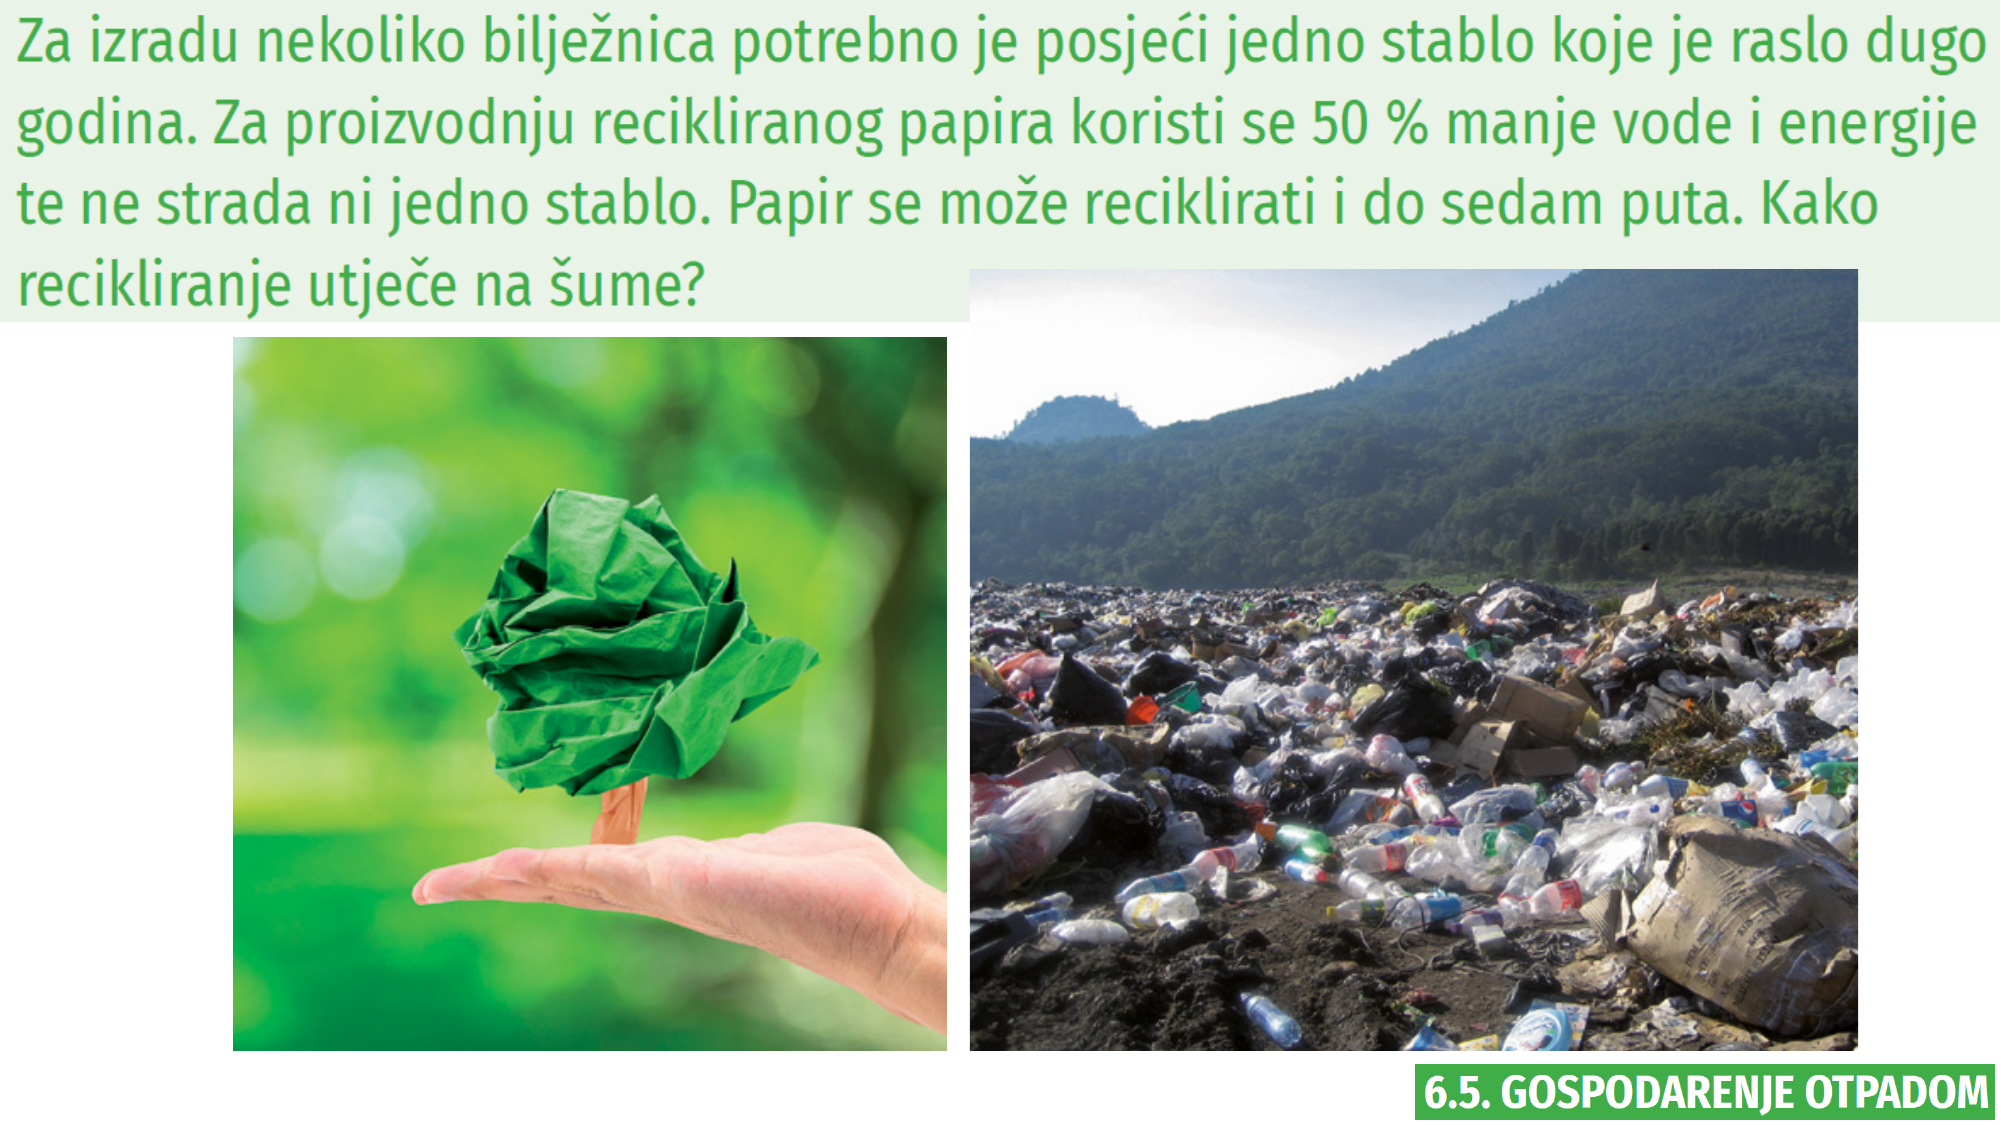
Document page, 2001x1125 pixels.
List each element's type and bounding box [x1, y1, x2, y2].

picture [233, 337, 947, 1051]
picture [969, 269, 1859, 1051]
picture [1415, 1064, 1995, 1120]
list [0, 0, 2000, 322]
